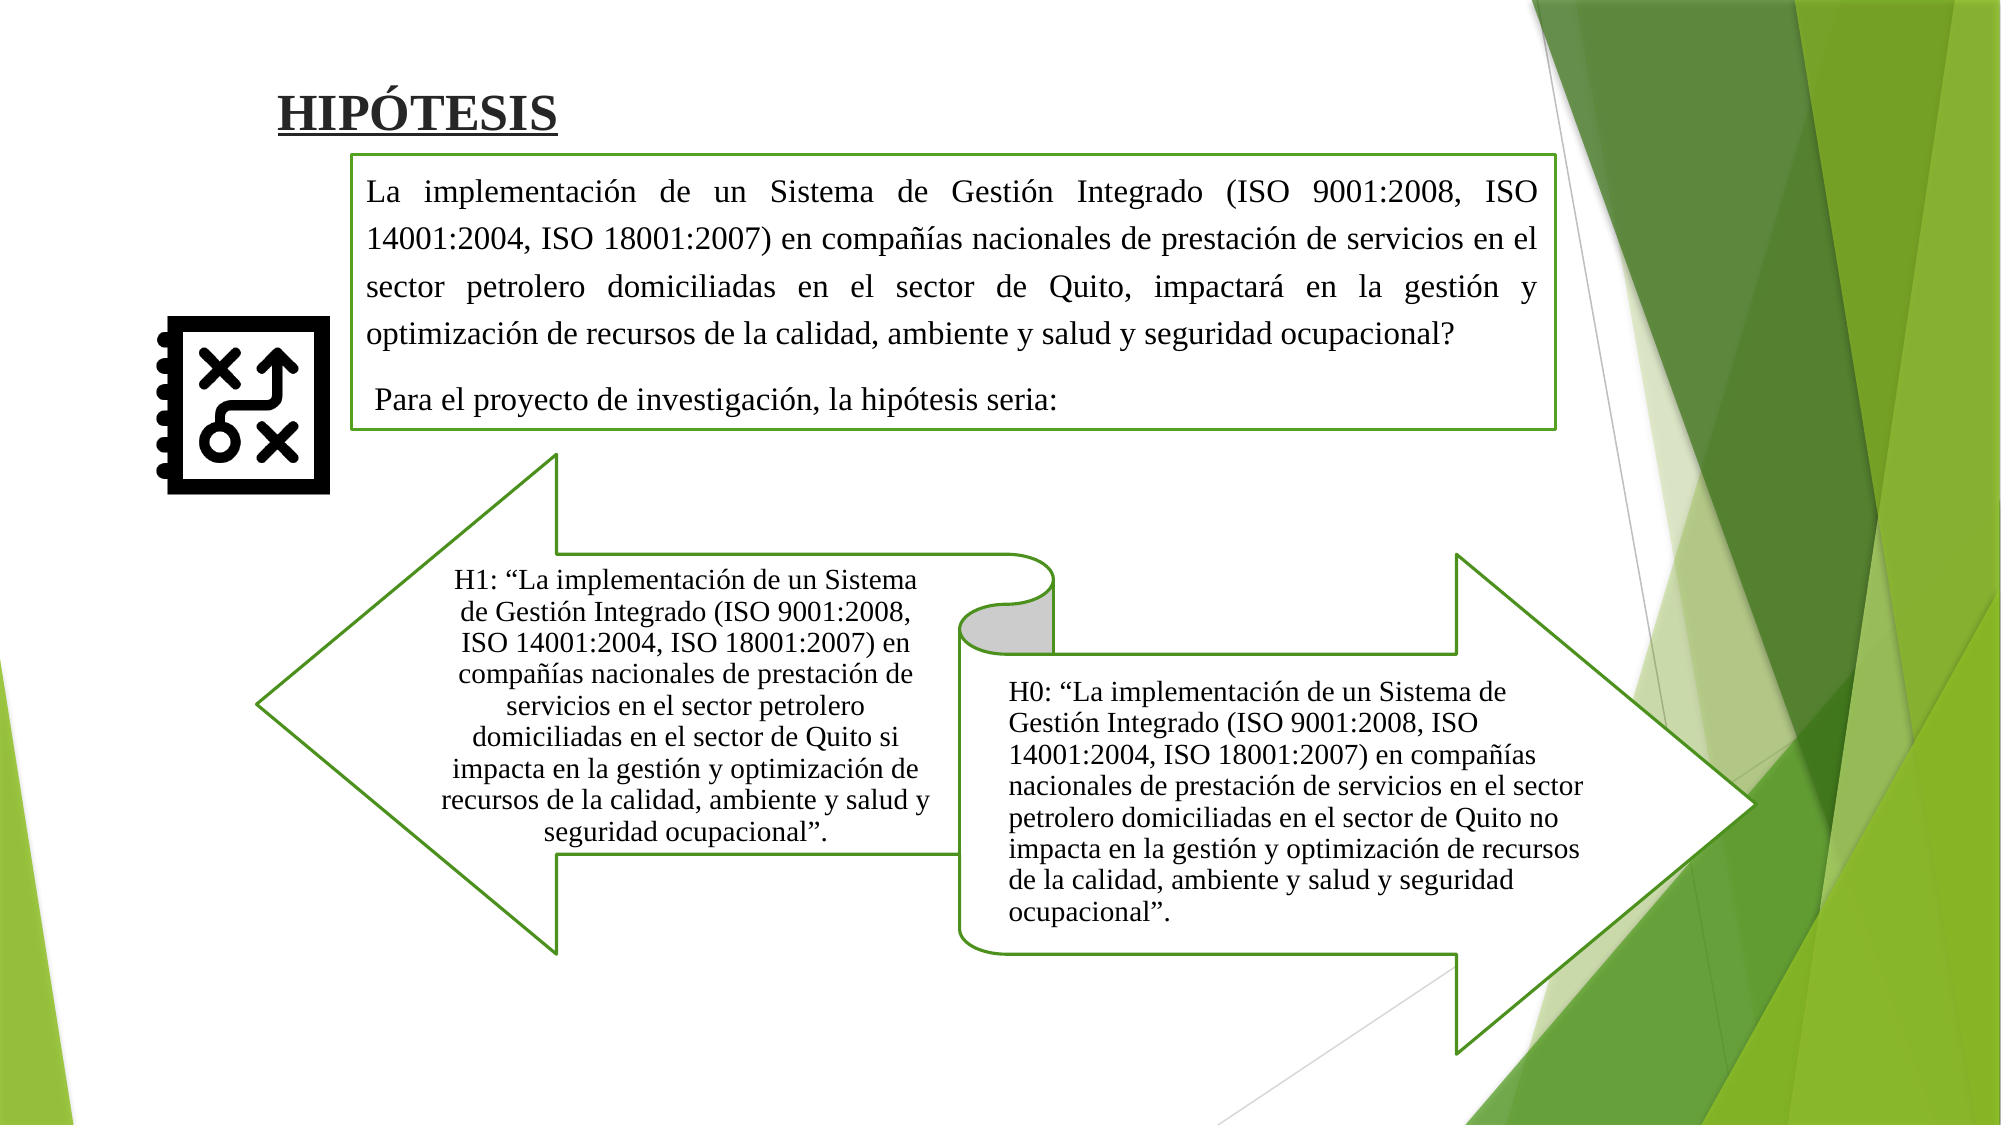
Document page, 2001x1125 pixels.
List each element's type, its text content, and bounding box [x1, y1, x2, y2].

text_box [150, 453, 1867, 1055]
title HIPÓTESIS [262, 70, 758, 175]
list La implementación de un Sistema de Gestión Integrado (ISO 9001:2008, ISO 14001:2004, ISO 18001:2007) en compañías nacionales de prestación de servicios en el sector petrolero domiciliadas en el sector de Quito, impactará en la gestión y optimización de recursos de la calidad, ambiente y salud y seguridad ocupacional? Para el proyecto de investigación, la hipótesis seria: [350, 153, 1557, 431]
picture [114, 279, 367, 531]
